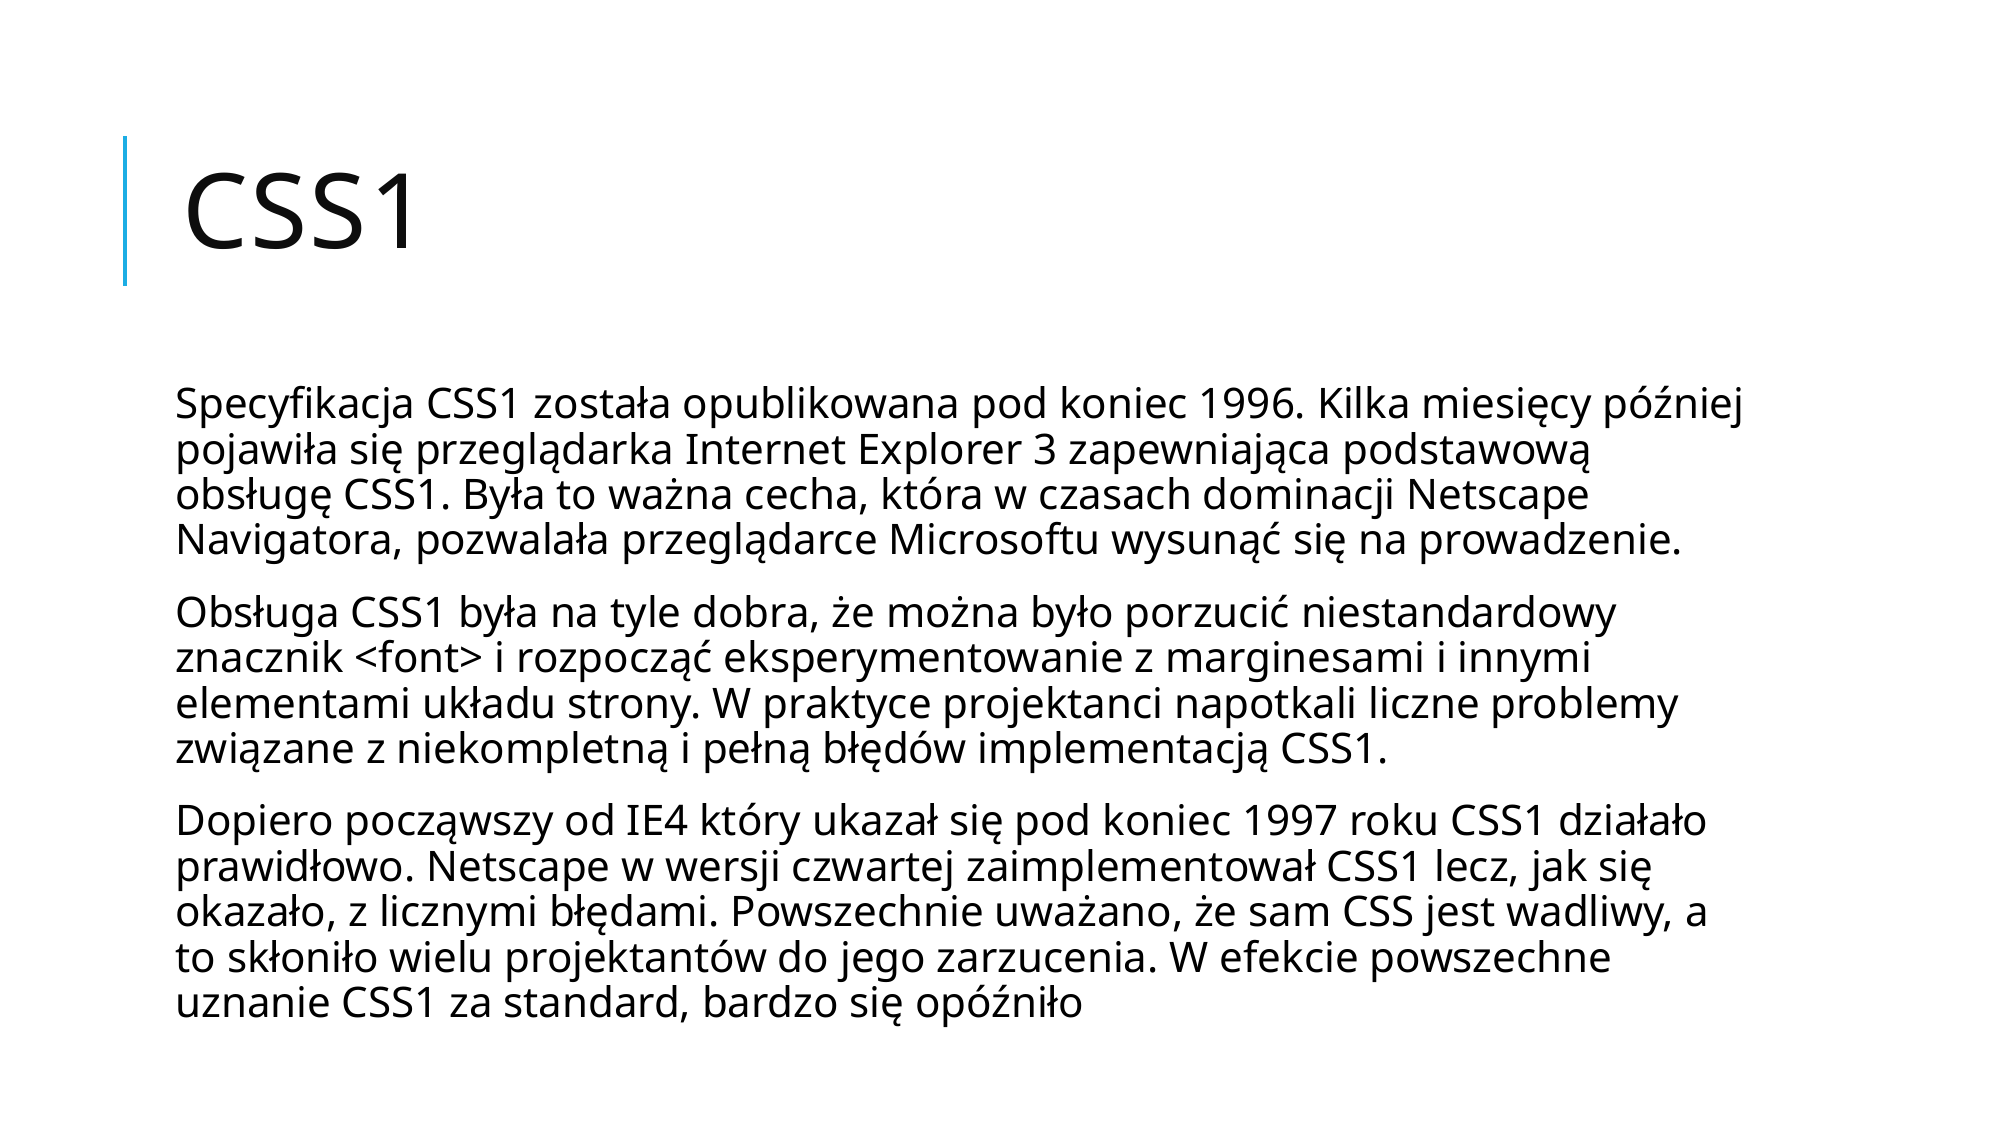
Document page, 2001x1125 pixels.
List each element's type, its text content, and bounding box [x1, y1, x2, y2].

list Specyfikacja CSS1 została opublikowana pod koniec 1996. Kilka miesięcy później pojawiła się przeglądarka Internet Explorer 3 zapewniająca podstawową obsługę CSS1. Była to ważna cecha, która w czasach dominacji Netscape Navigatora, pozwalała przeglądarce Microsoftu wysunąć się na prowadzenie. Obsługa CSS1 była na tyle dobra, że można było porzucić niestandardowy znacznik <font> i rozpocząć eksperymentowanie z marginesami i innymi elementami układu strony. W praktyce projektanci napotkali liczne problemy związane z niekompletną i pełną błędów implementacją CSS1. Dopiero począwszy od IE4 który ukazał się pod koniec 1997 roku CSS1 działało prawidłowo. Netscape w wersji czwartej zaimplementował CSS1 lecz, jak się okazało, z licznymi błędami. Powszechnie uważano, że sam CSS jest wadliwy, a to skłoniło wielu projektantów do jego zarzucenia. W efekcie powszechne uznanie CSS1 za standard, bardzo się opóźniło [168, 375, 1763, 1035]
title CSS1 [168, 96, 1763, 342]
